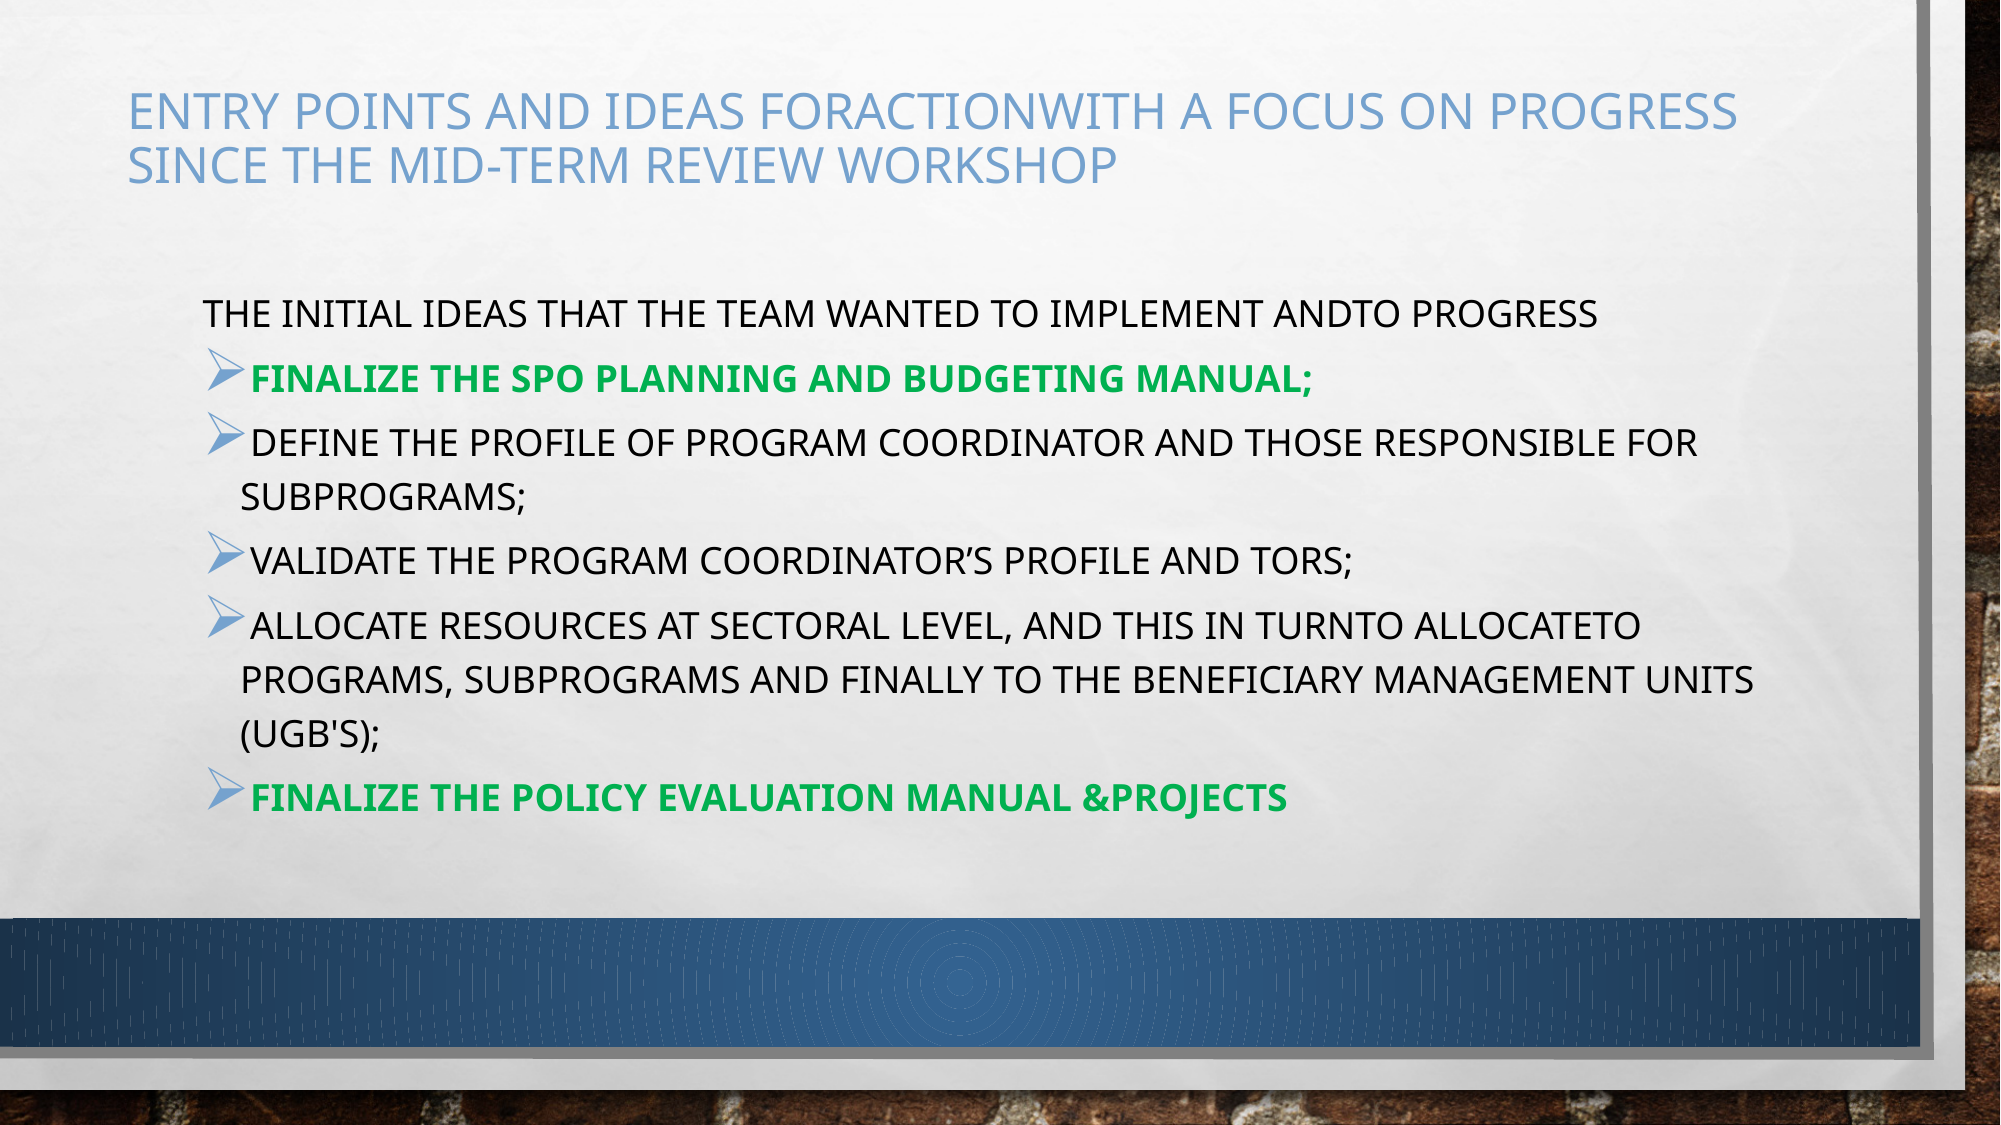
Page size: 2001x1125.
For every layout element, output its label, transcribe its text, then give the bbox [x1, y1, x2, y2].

title Entry points and ideas foractionWITH a focus on progress since the Mid-Term Review Workshop [112, 72, 1818, 208]
list The initial ideas that the team wanted to implement andto progress Finalize the SPO planning and budgeting manual; Define the profile of program coordinator and those responsible for subprograms; VALIDATE THE PROGRAM COORDINATOR’S PROFILE AND TORS; allocate resources at sectoral level, and this in turnto allocateto programs, subprograms and finally to the Beneficiary Management Units (UGB's); Finalize the policy evaluation manual &projects [112, 273, 1818, 856]
picture [0, 0, 2000, 1125]
